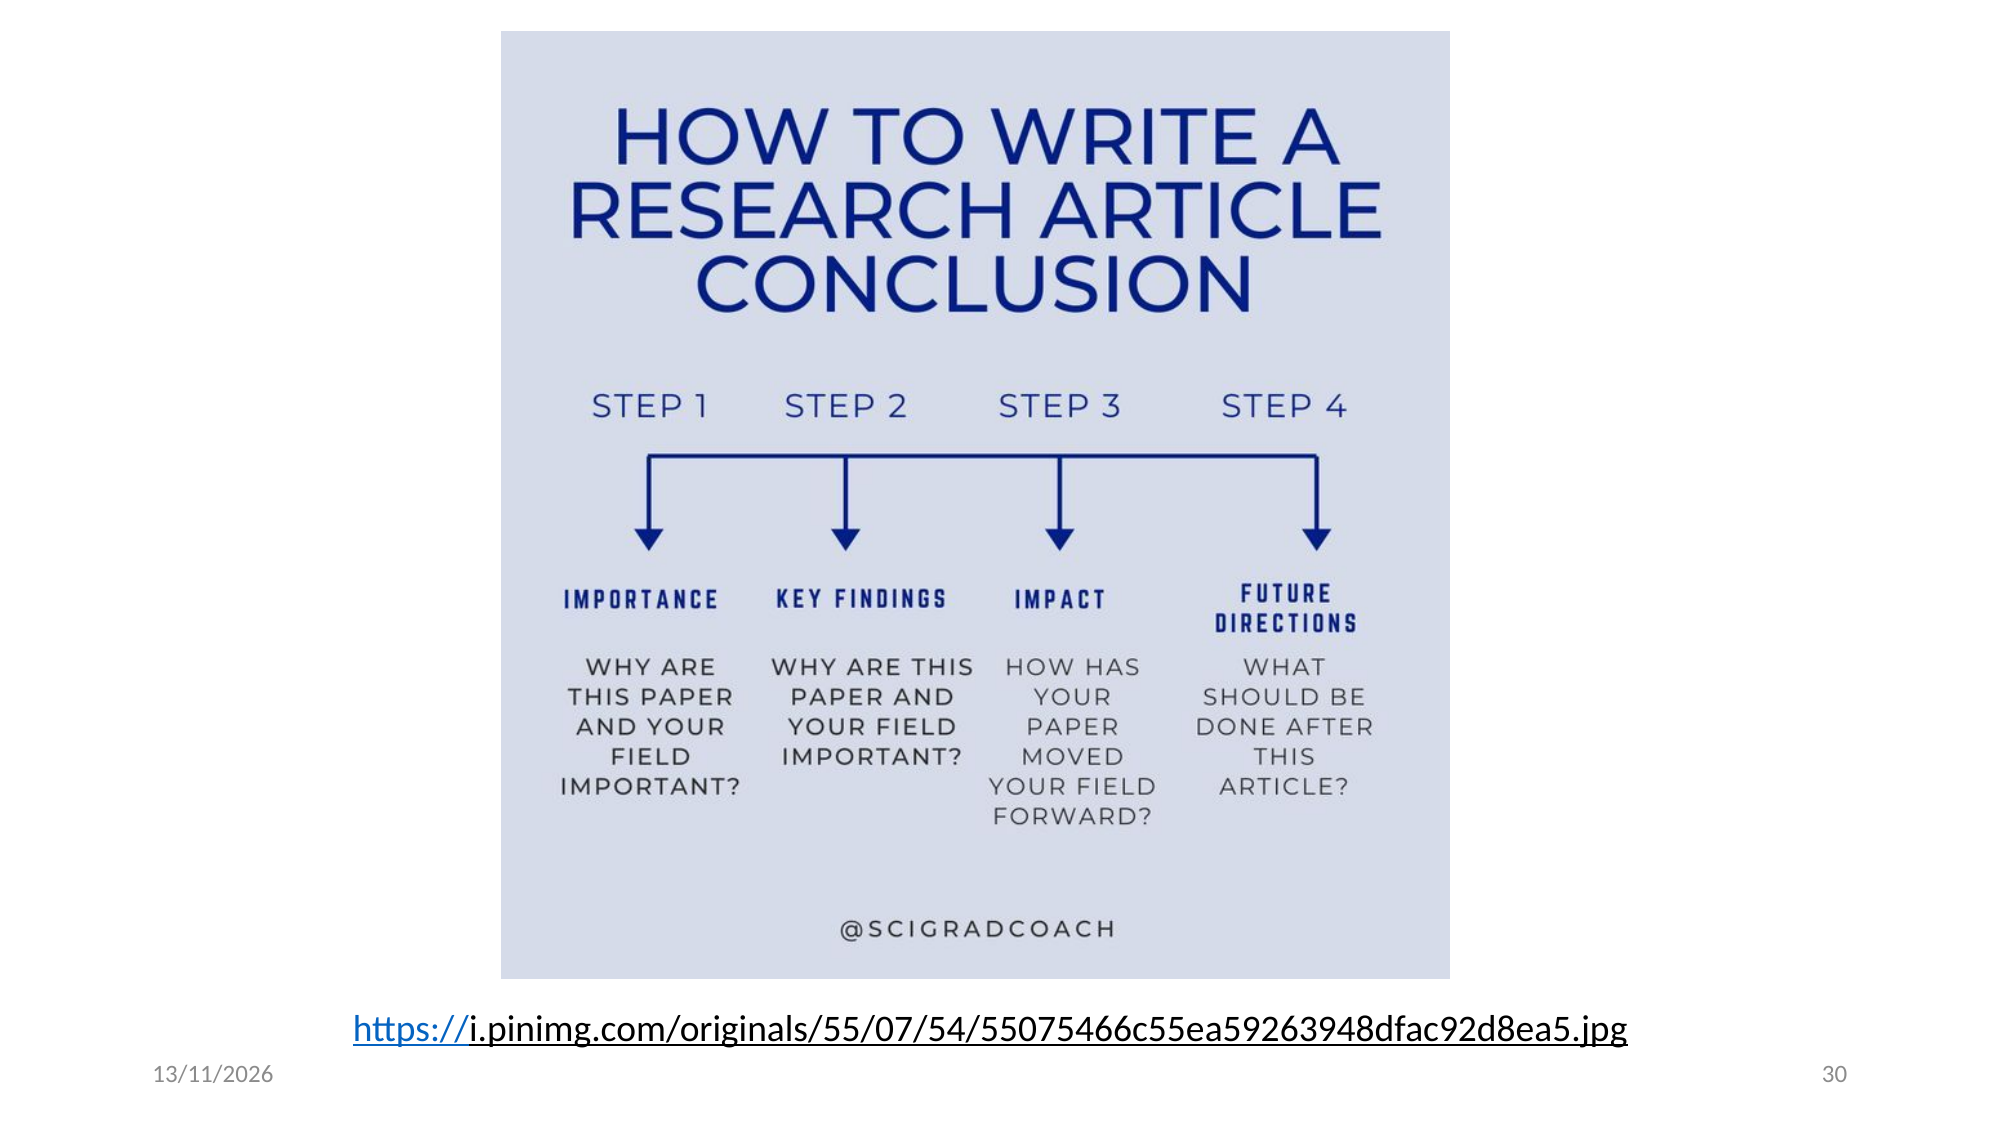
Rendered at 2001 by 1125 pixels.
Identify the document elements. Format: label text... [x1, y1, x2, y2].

text_box https://i.pinimg.com/originals/55/07/54/55075466c55ea59263948dfac92d8ea5.jpg [338, 996, 1683, 1056]
slide_number 30 [1412, 1042, 1863, 1103]
picture [501, 31, 1450, 979]
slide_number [137, 1042, 588, 1103]
